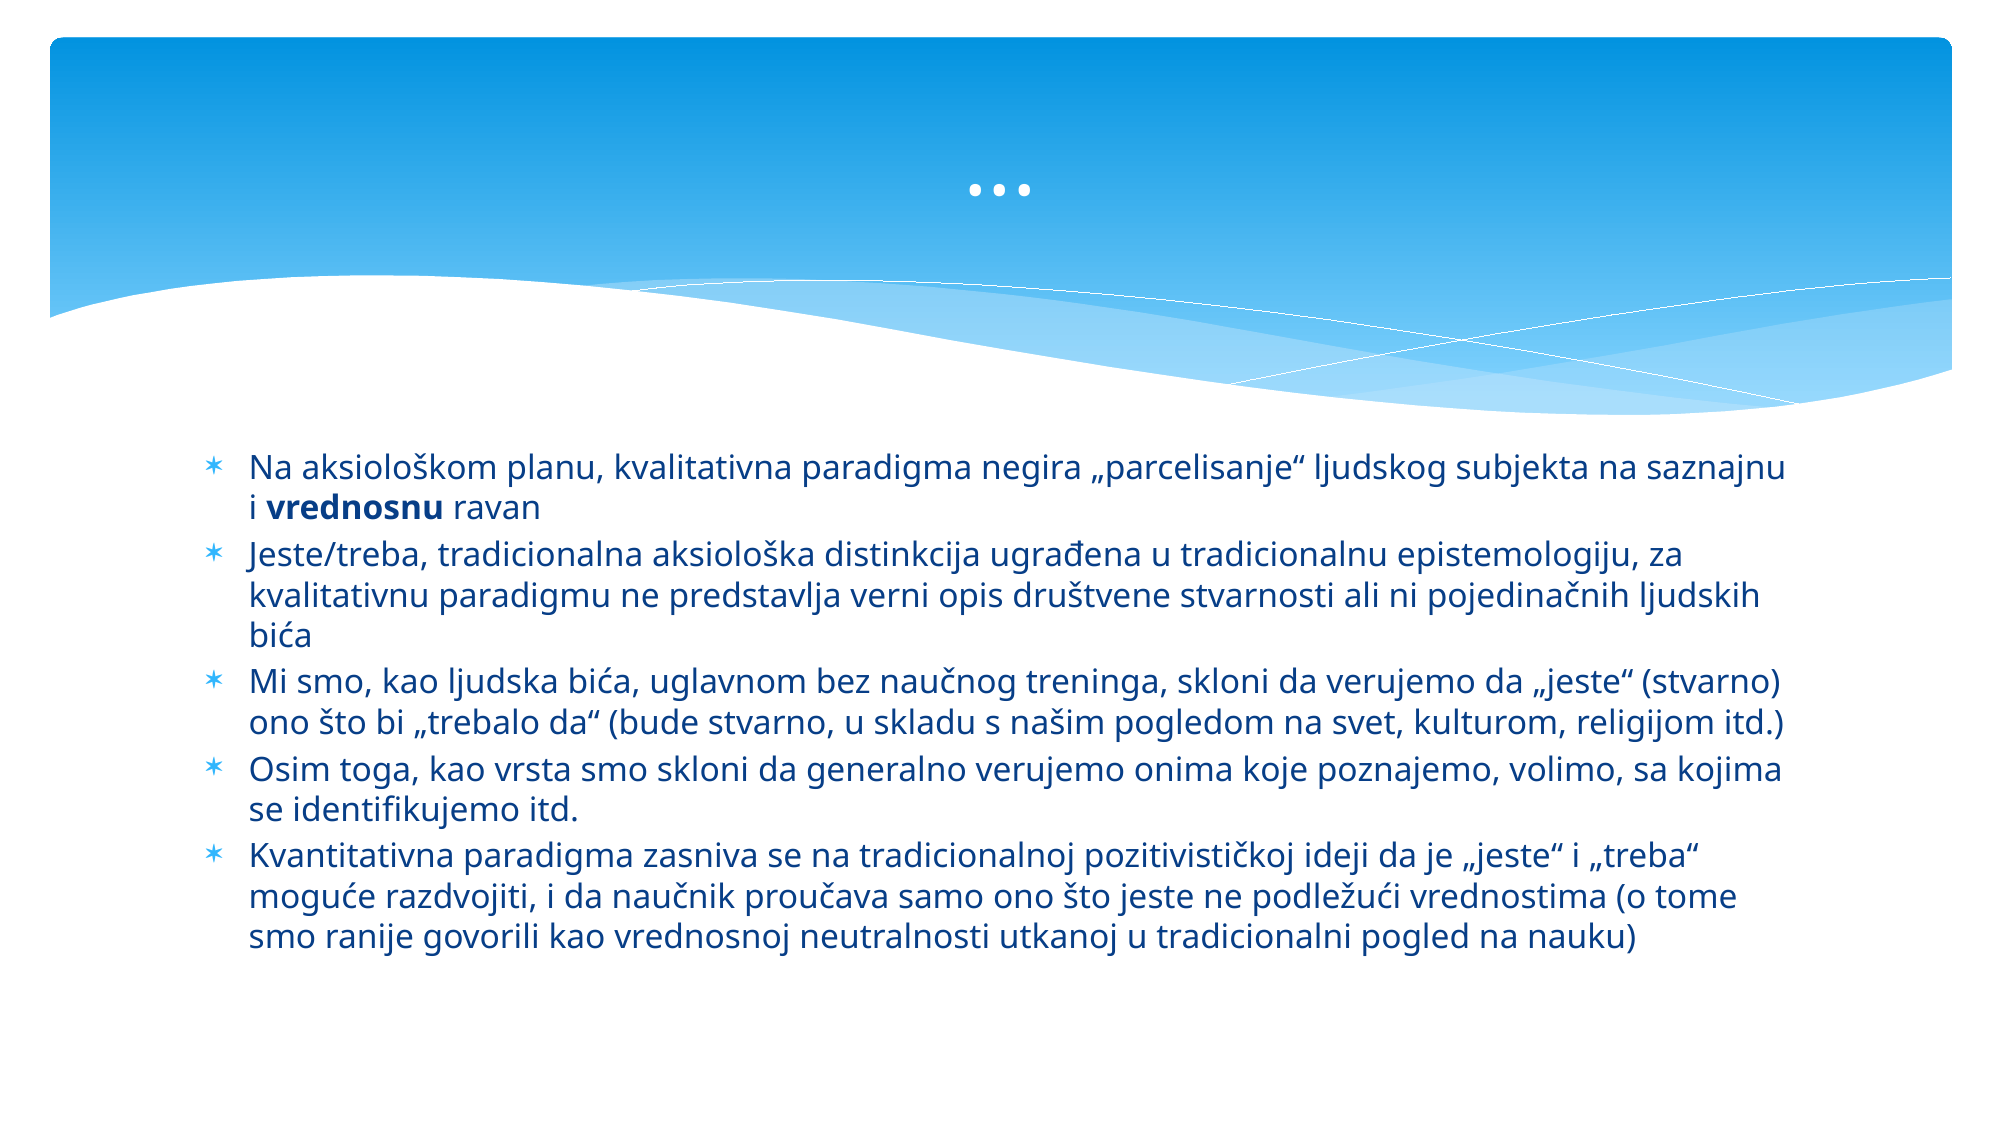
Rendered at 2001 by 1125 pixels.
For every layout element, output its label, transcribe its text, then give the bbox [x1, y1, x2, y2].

list Na aksiološkom planu, kvalitativna paradigma negira „parcelisanje“ ljudskog subjekta na saznajnu i vrednosnu ravan Jeste/treba, tradicionalna aksiološka distinkcija ugrađena u tradicionalnu epistemologiju, za kvalitativnu paradigmu ne predstavlja verni opis društvene stvarnosti ali ni pojedinačnih ljudskih bića Mi smo, kao ljudska bića, uglavnom bez naučnog treninga, skloni da verujemo da „jeste“ (stvarno) ono što bi „trebalo da“ (bude stvarno, u skladu s našim pogledom na svet, kulturom, religijom itd.) Osim toga, kao vrsta smo skloni da generalno verujemo onima koje poznajemo, volimo, sa kojima se identifikujemo itd. Kvantitativna paradigma zasniva se na tradicionalnoj pozitivističkoj ideji da je „jeste“ i „treba“ moguće razdvojiti, i da naučnik proučava samo ono što jeste ne podležući vrednostima (o tome smo ranije govorili kao vrednosnoj neutralnosti utkanoj u tradicionalni pogled na nauku) [190, 438, 1812, 1005]
title ... [99, 55, 1900, 261]
